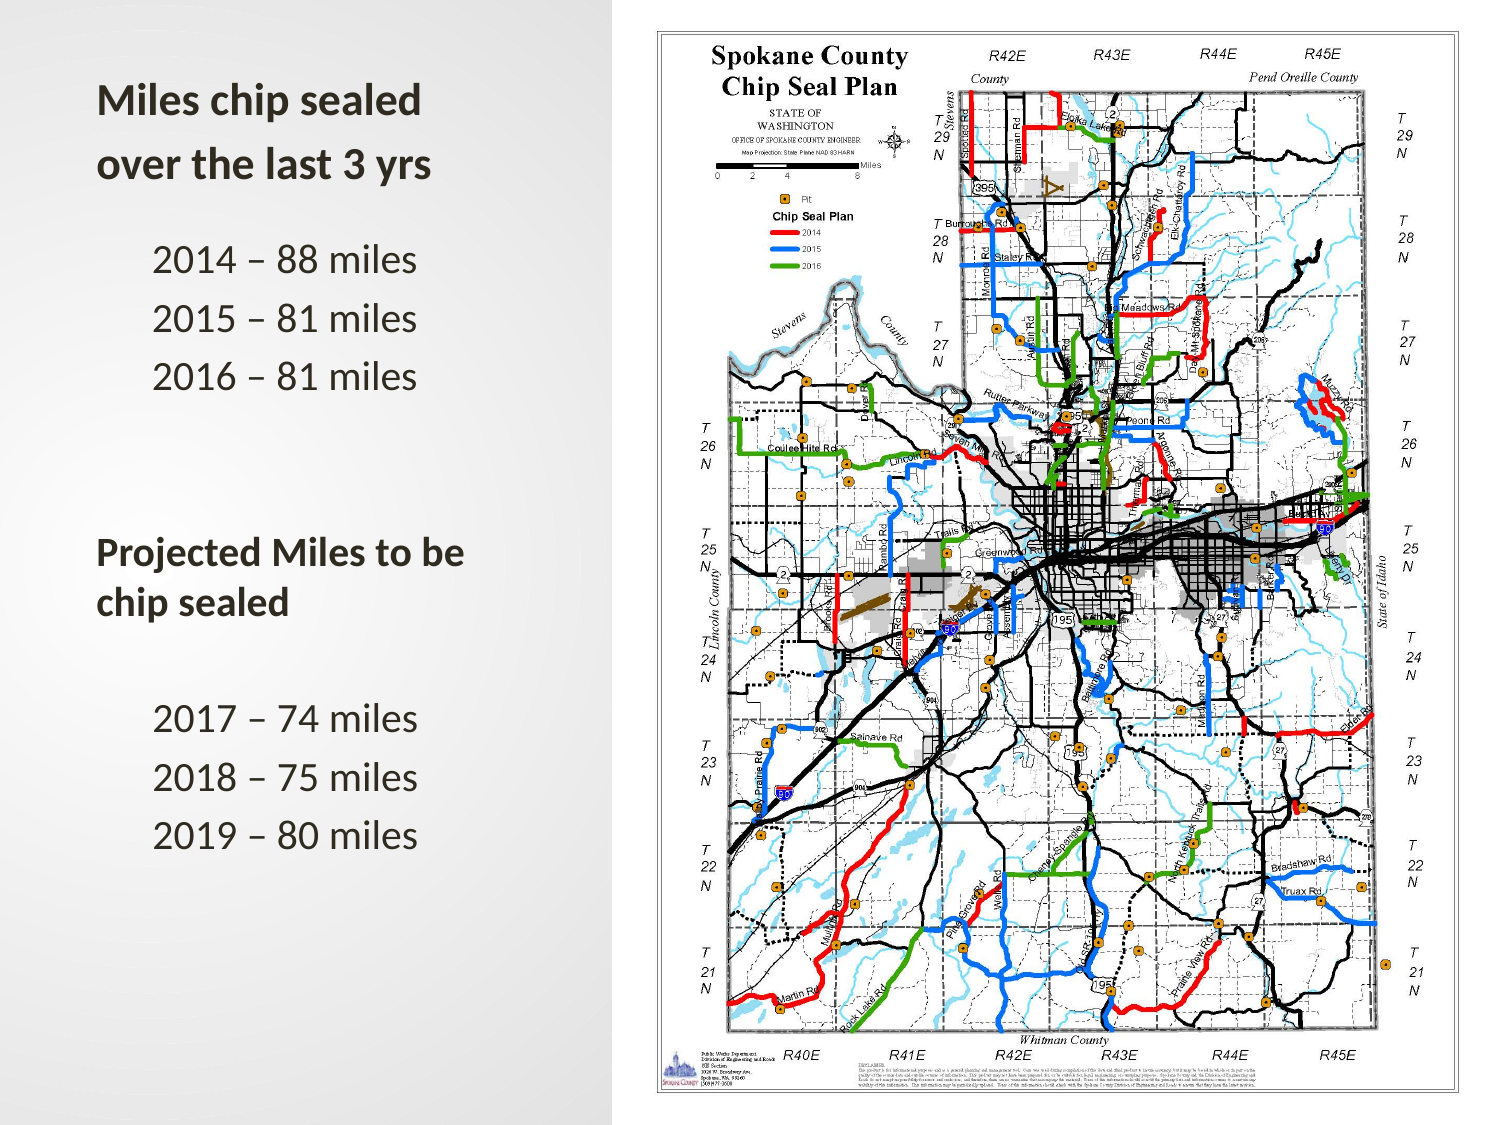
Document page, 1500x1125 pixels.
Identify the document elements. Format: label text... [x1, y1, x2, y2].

list Miles chip sealed over the last 3 yrs 2014 – 88 miles 2015 – 81 miles 2016 – 81 miles Projected Miles to be chip sealed 2017 – 74 miles 2018 – 75 miles 2019 – 80 miles [62, 62, 525, 1050]
picture [611, 0, 1500, 1125]
